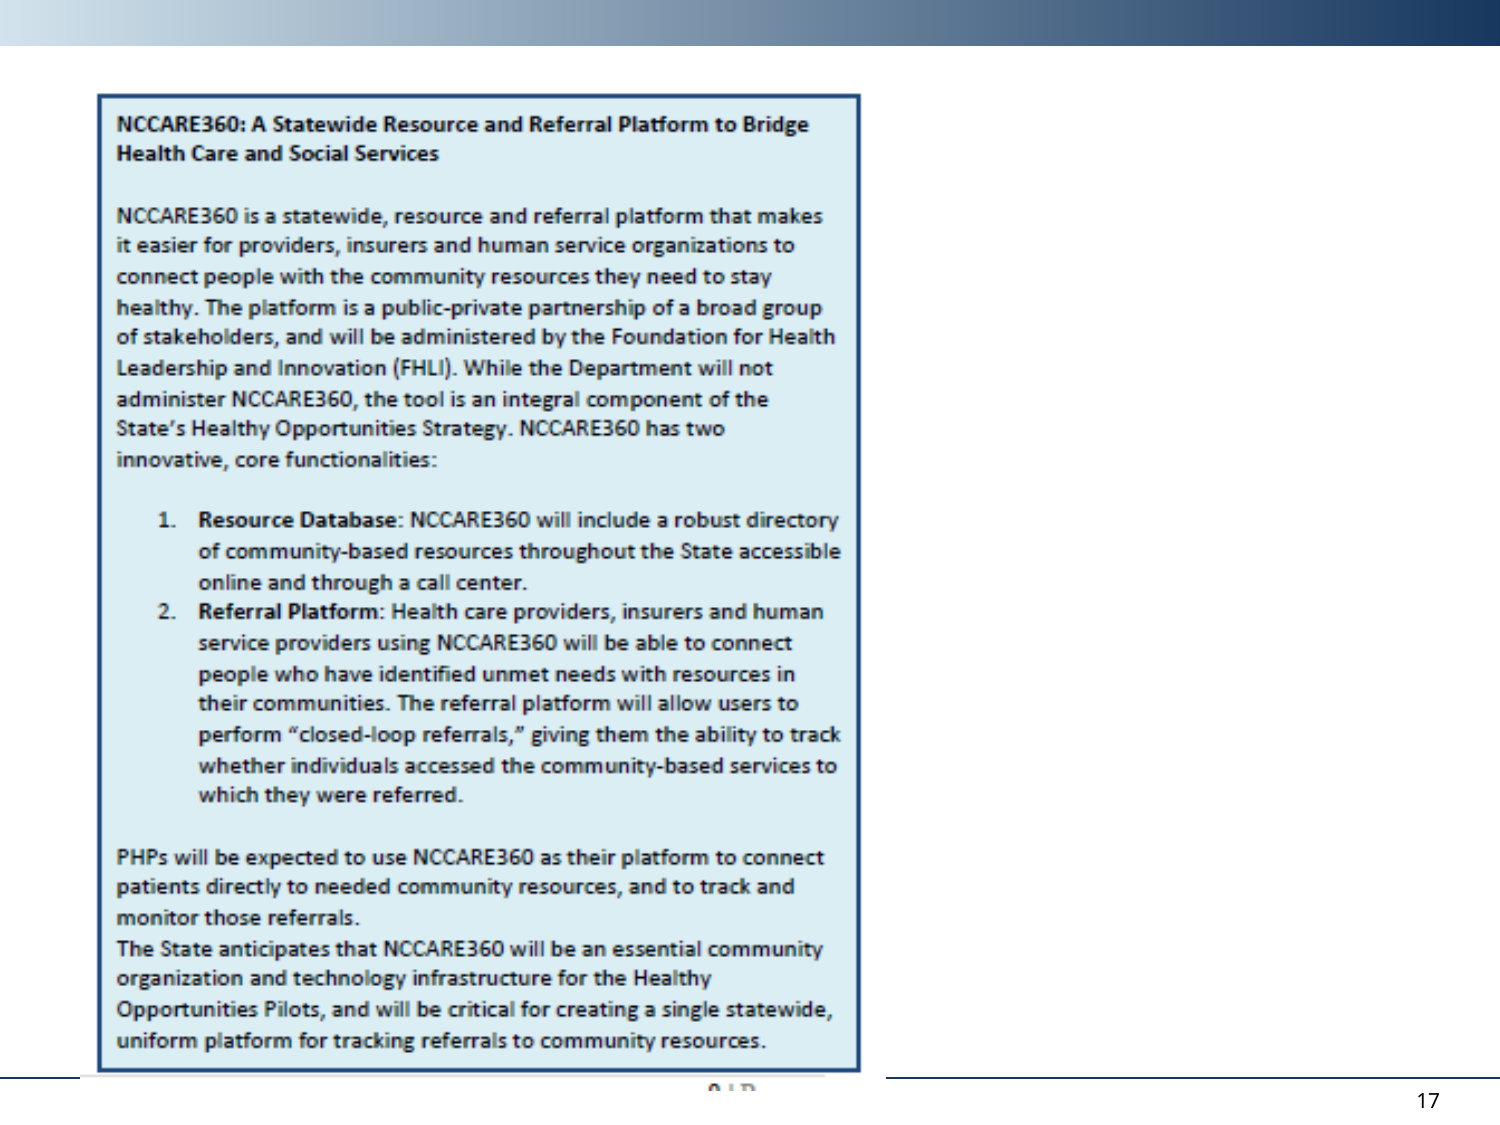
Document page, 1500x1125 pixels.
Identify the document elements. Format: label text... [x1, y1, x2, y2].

slide_number 17 [1362, 1078, 1456, 1125]
picture [80, 81, 886, 1091]
